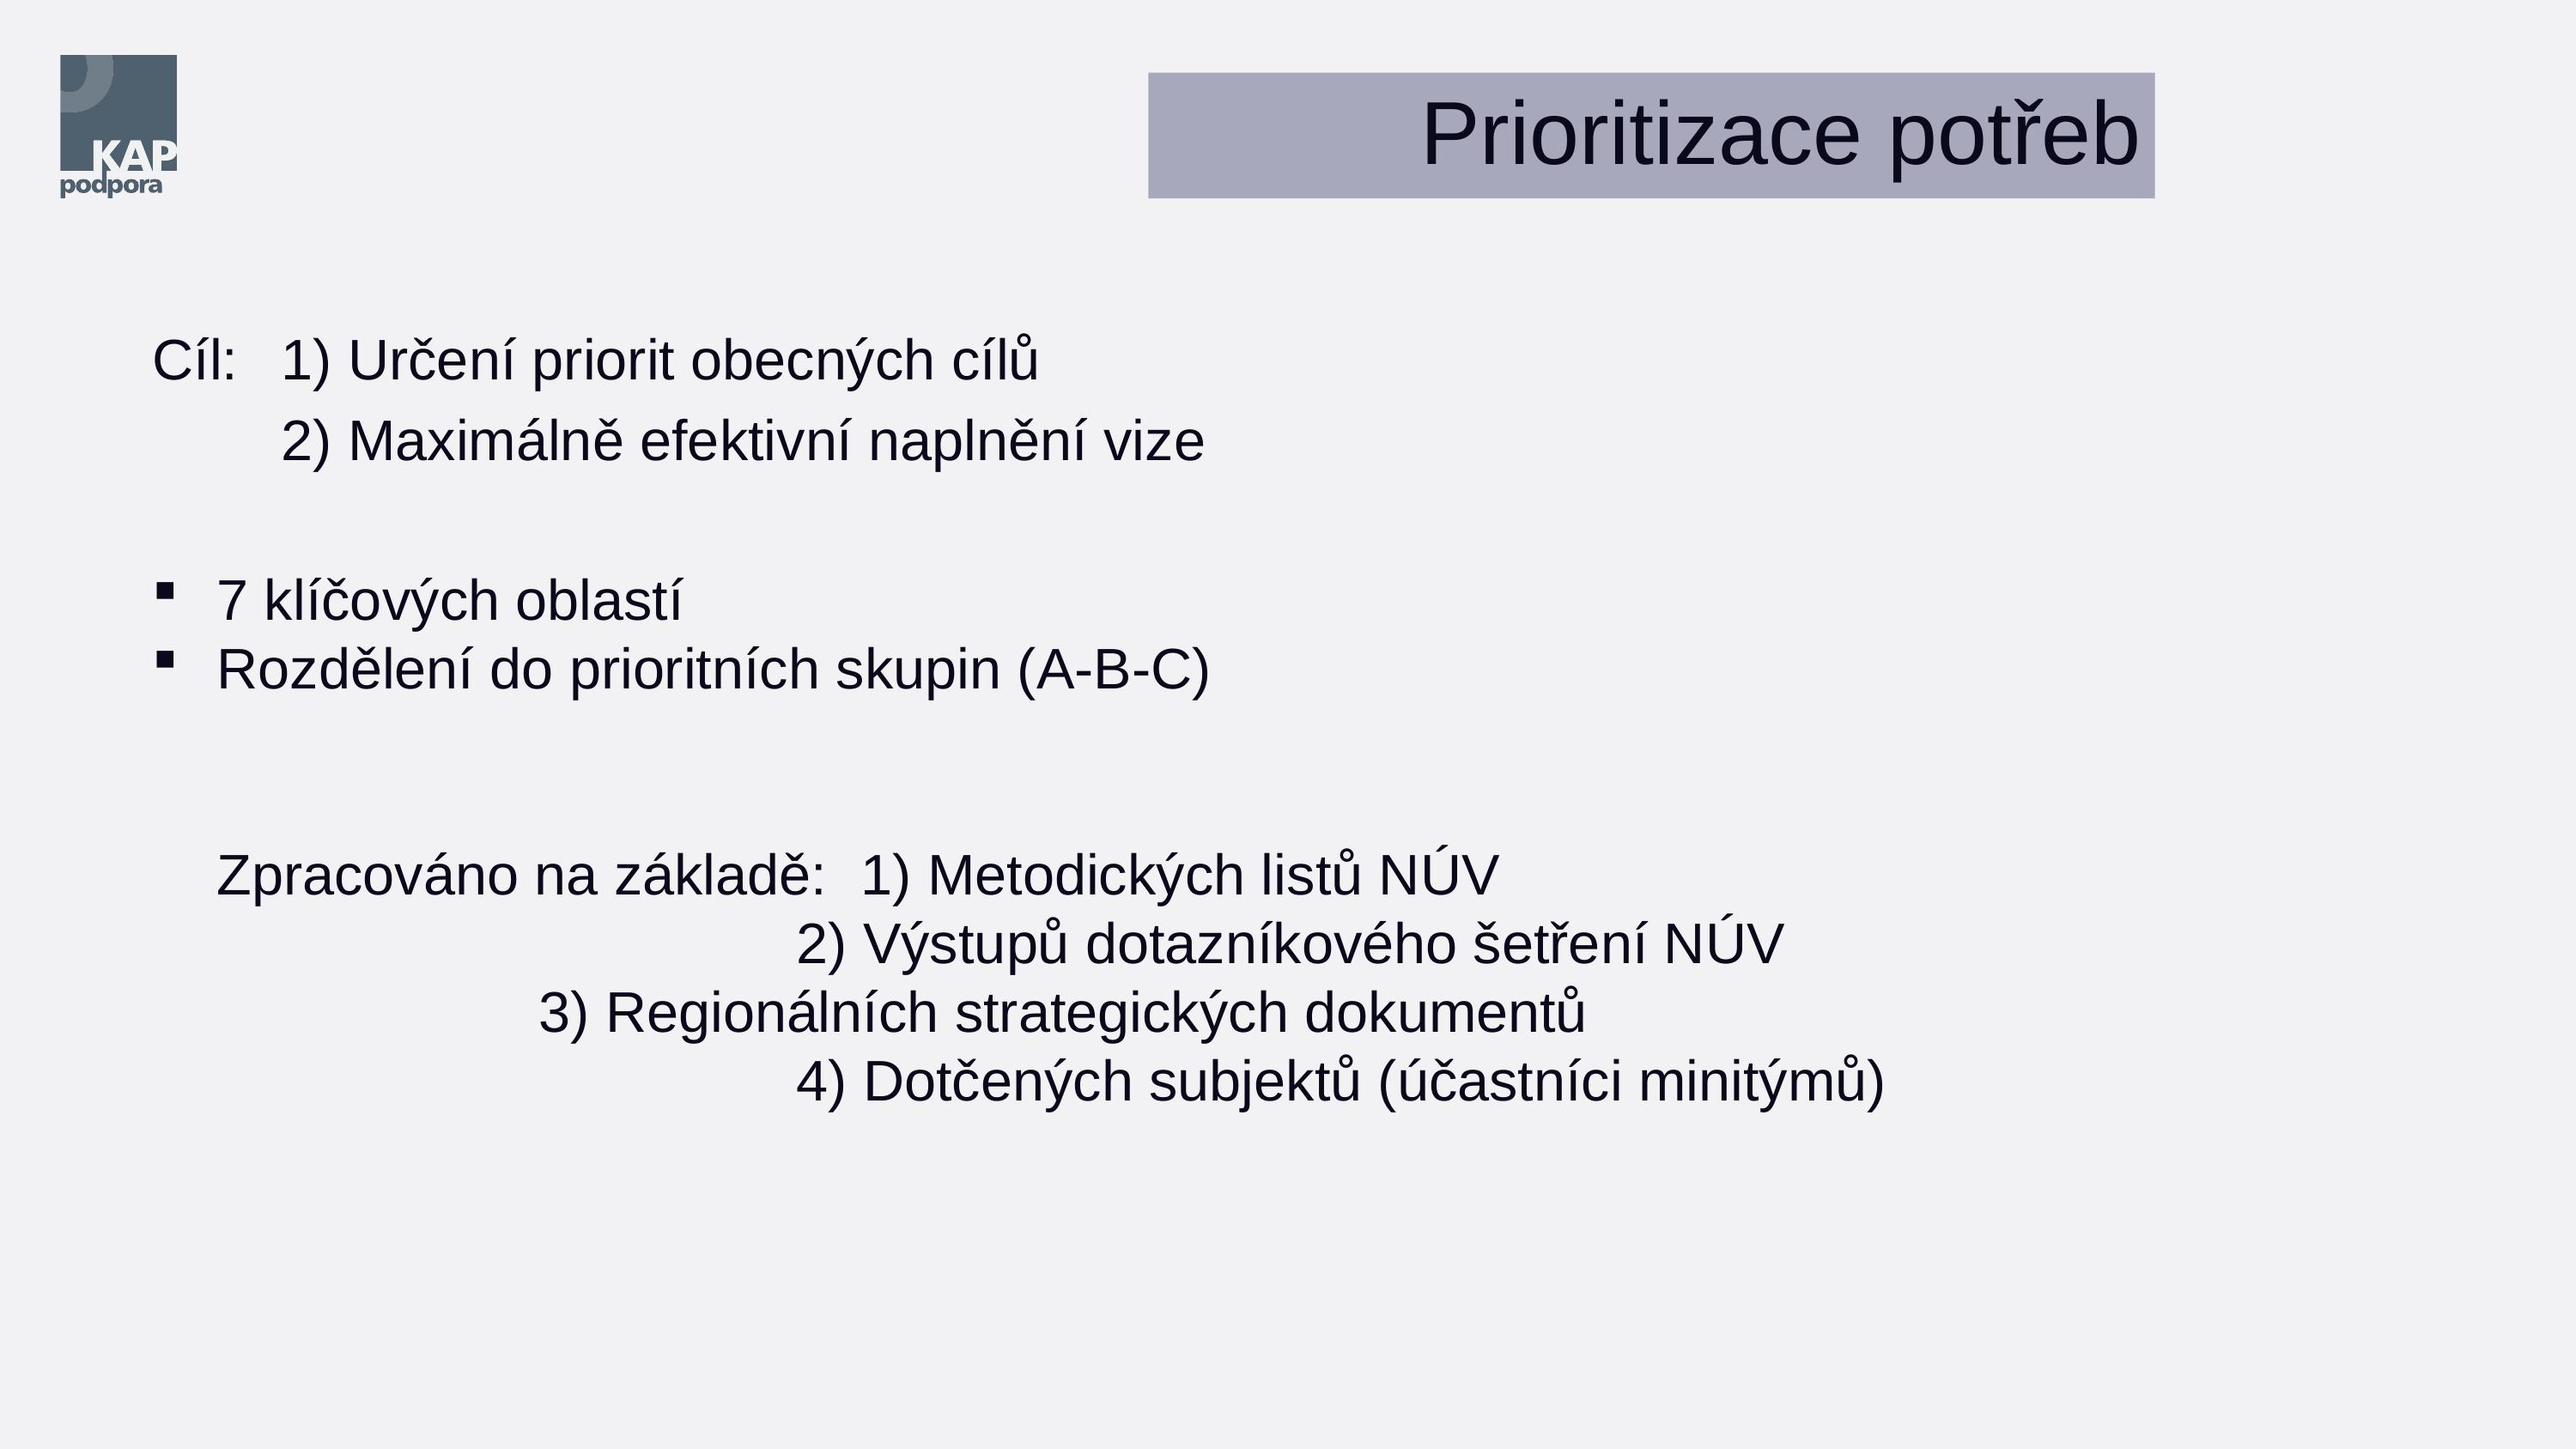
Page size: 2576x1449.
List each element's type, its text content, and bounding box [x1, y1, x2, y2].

text_box Cíl: 1) Určení priorit obecných cílů 2) Maximálně efektivní naplnění vize 7 klíčových oblastí Rozdělení do prioritních skupin (A-B-C) Zpracováno na základě: 1) Metodických listů NÚV 2) Výstupů dotazníkového šetření NÚV 3) Regionálních strategických dokumentů 4) Dotčených subjektů (účastníci minitýmů) [139, 316, 2372, 1294]
text_box Prioritizace potřeb [1148, 72, 2155, 199]
